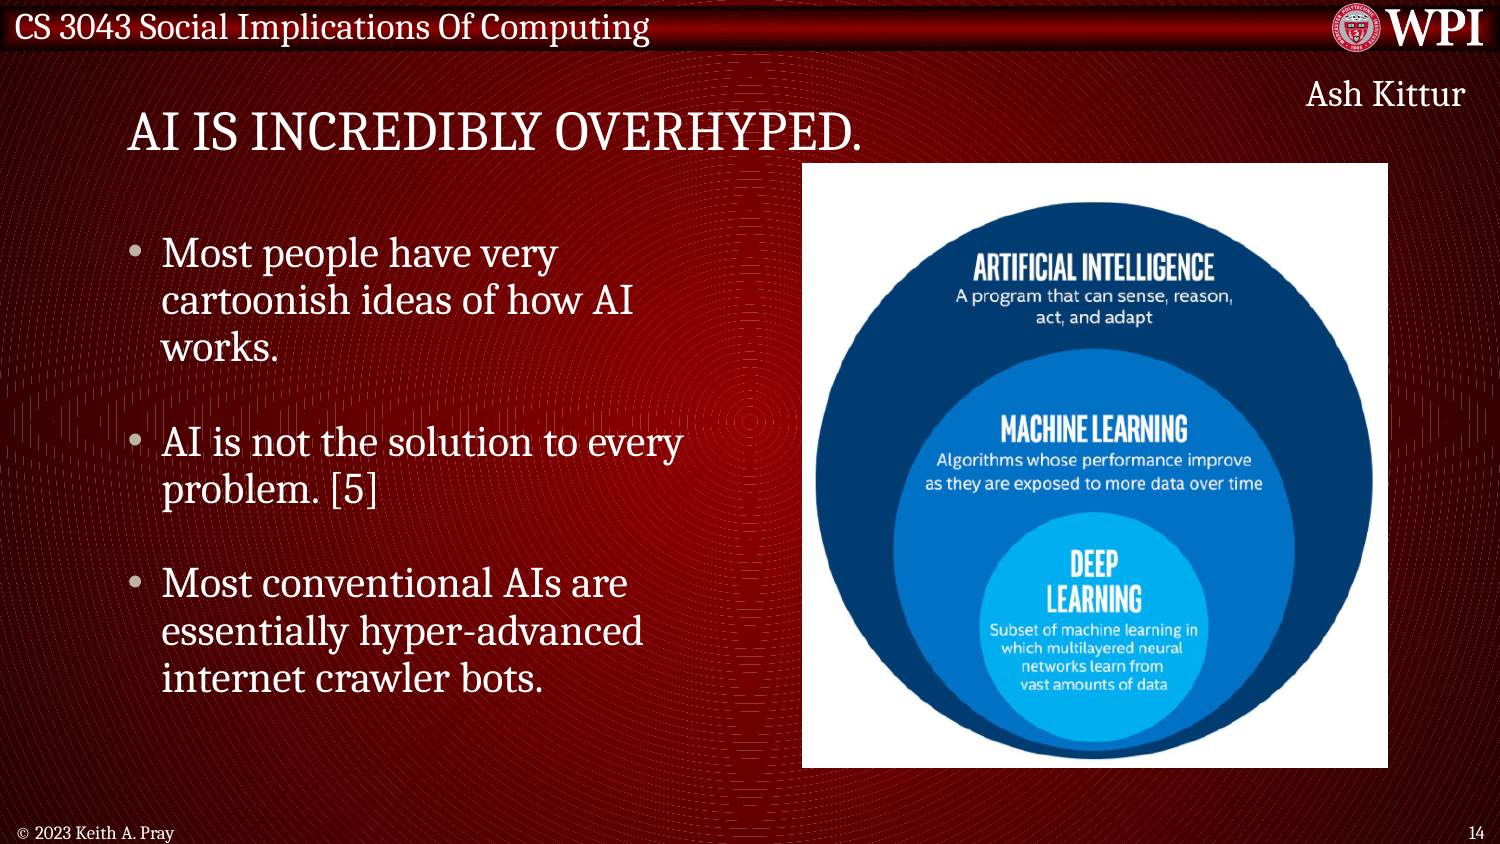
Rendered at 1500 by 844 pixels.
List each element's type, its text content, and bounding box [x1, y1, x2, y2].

title AI is incredibly overhyped. [112, 59, 1388, 210]
list Most people have very cartoonish ideas of how AI works. AI is not the solution to every problem. [5] Most conventional AIs are essentially hyper-advanced internet crawler bots. [112, 221, 725, 772]
footer © 2023 Keith A. Pray [0, 819, 913, 844]
picture [1332, 3, 1483, 52]
slide_number 14 [1397, 819, 1500, 844]
text_box Ash Kittur [1123, 61, 1481, 121]
picture [802, 163, 1388, 768]
